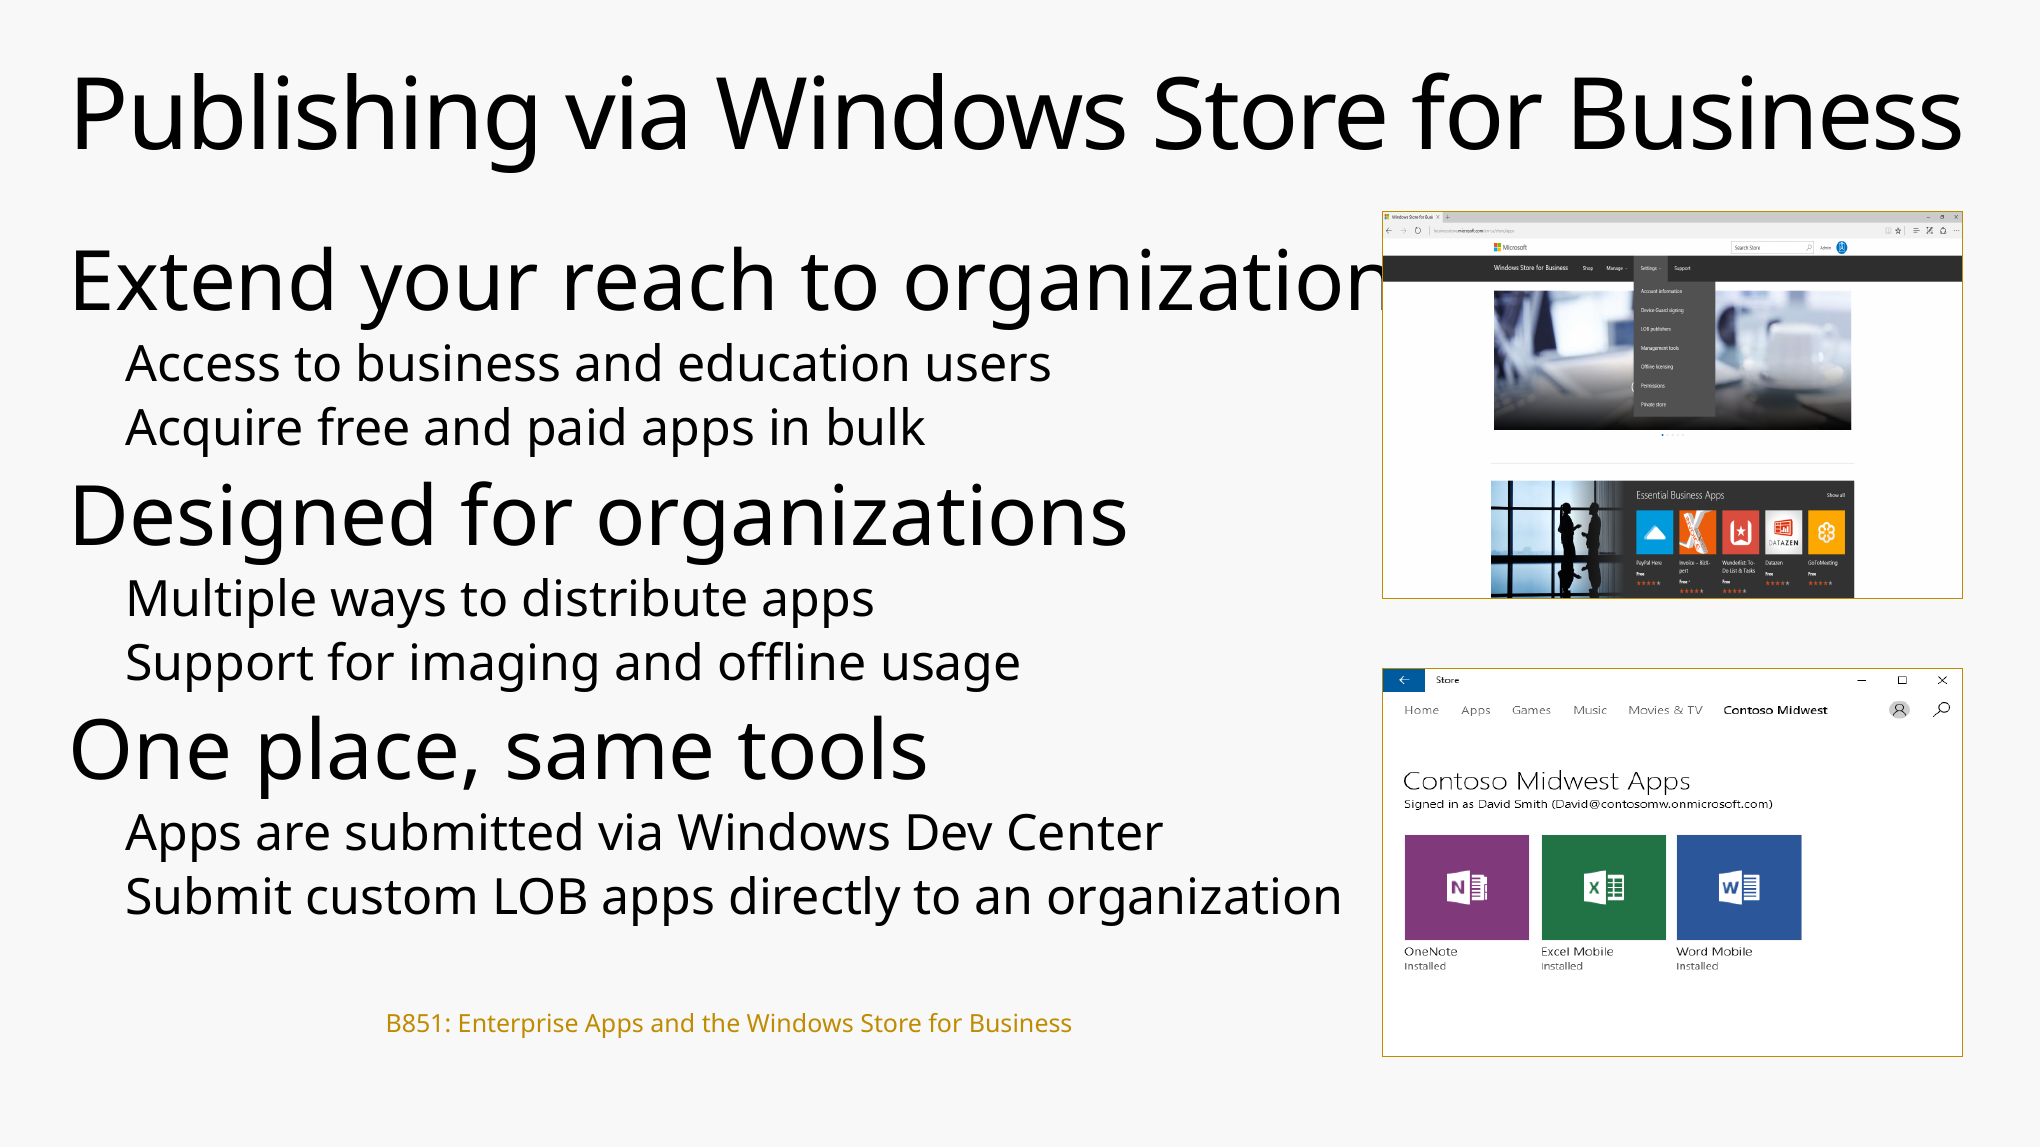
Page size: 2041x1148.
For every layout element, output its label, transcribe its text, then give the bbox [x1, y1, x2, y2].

picture [1382, 210, 1964, 599]
title Publishing via Windows Store for Business [45, 48, 1996, 199]
list Extend your reach to organizations Access to business and education users Acquire free and paid apps in bulk Designed for organizations Multiple ways to distribute apps Support for imaging and offline usage One place, same tools Apps are submitted via Windows Dev Center Submit custom LOB apps directly to an organization B851: Enterprise Apps and the Windows Store for Business [45, 223, 1996, 1102]
picture [1382, 668, 1964, 1057]
